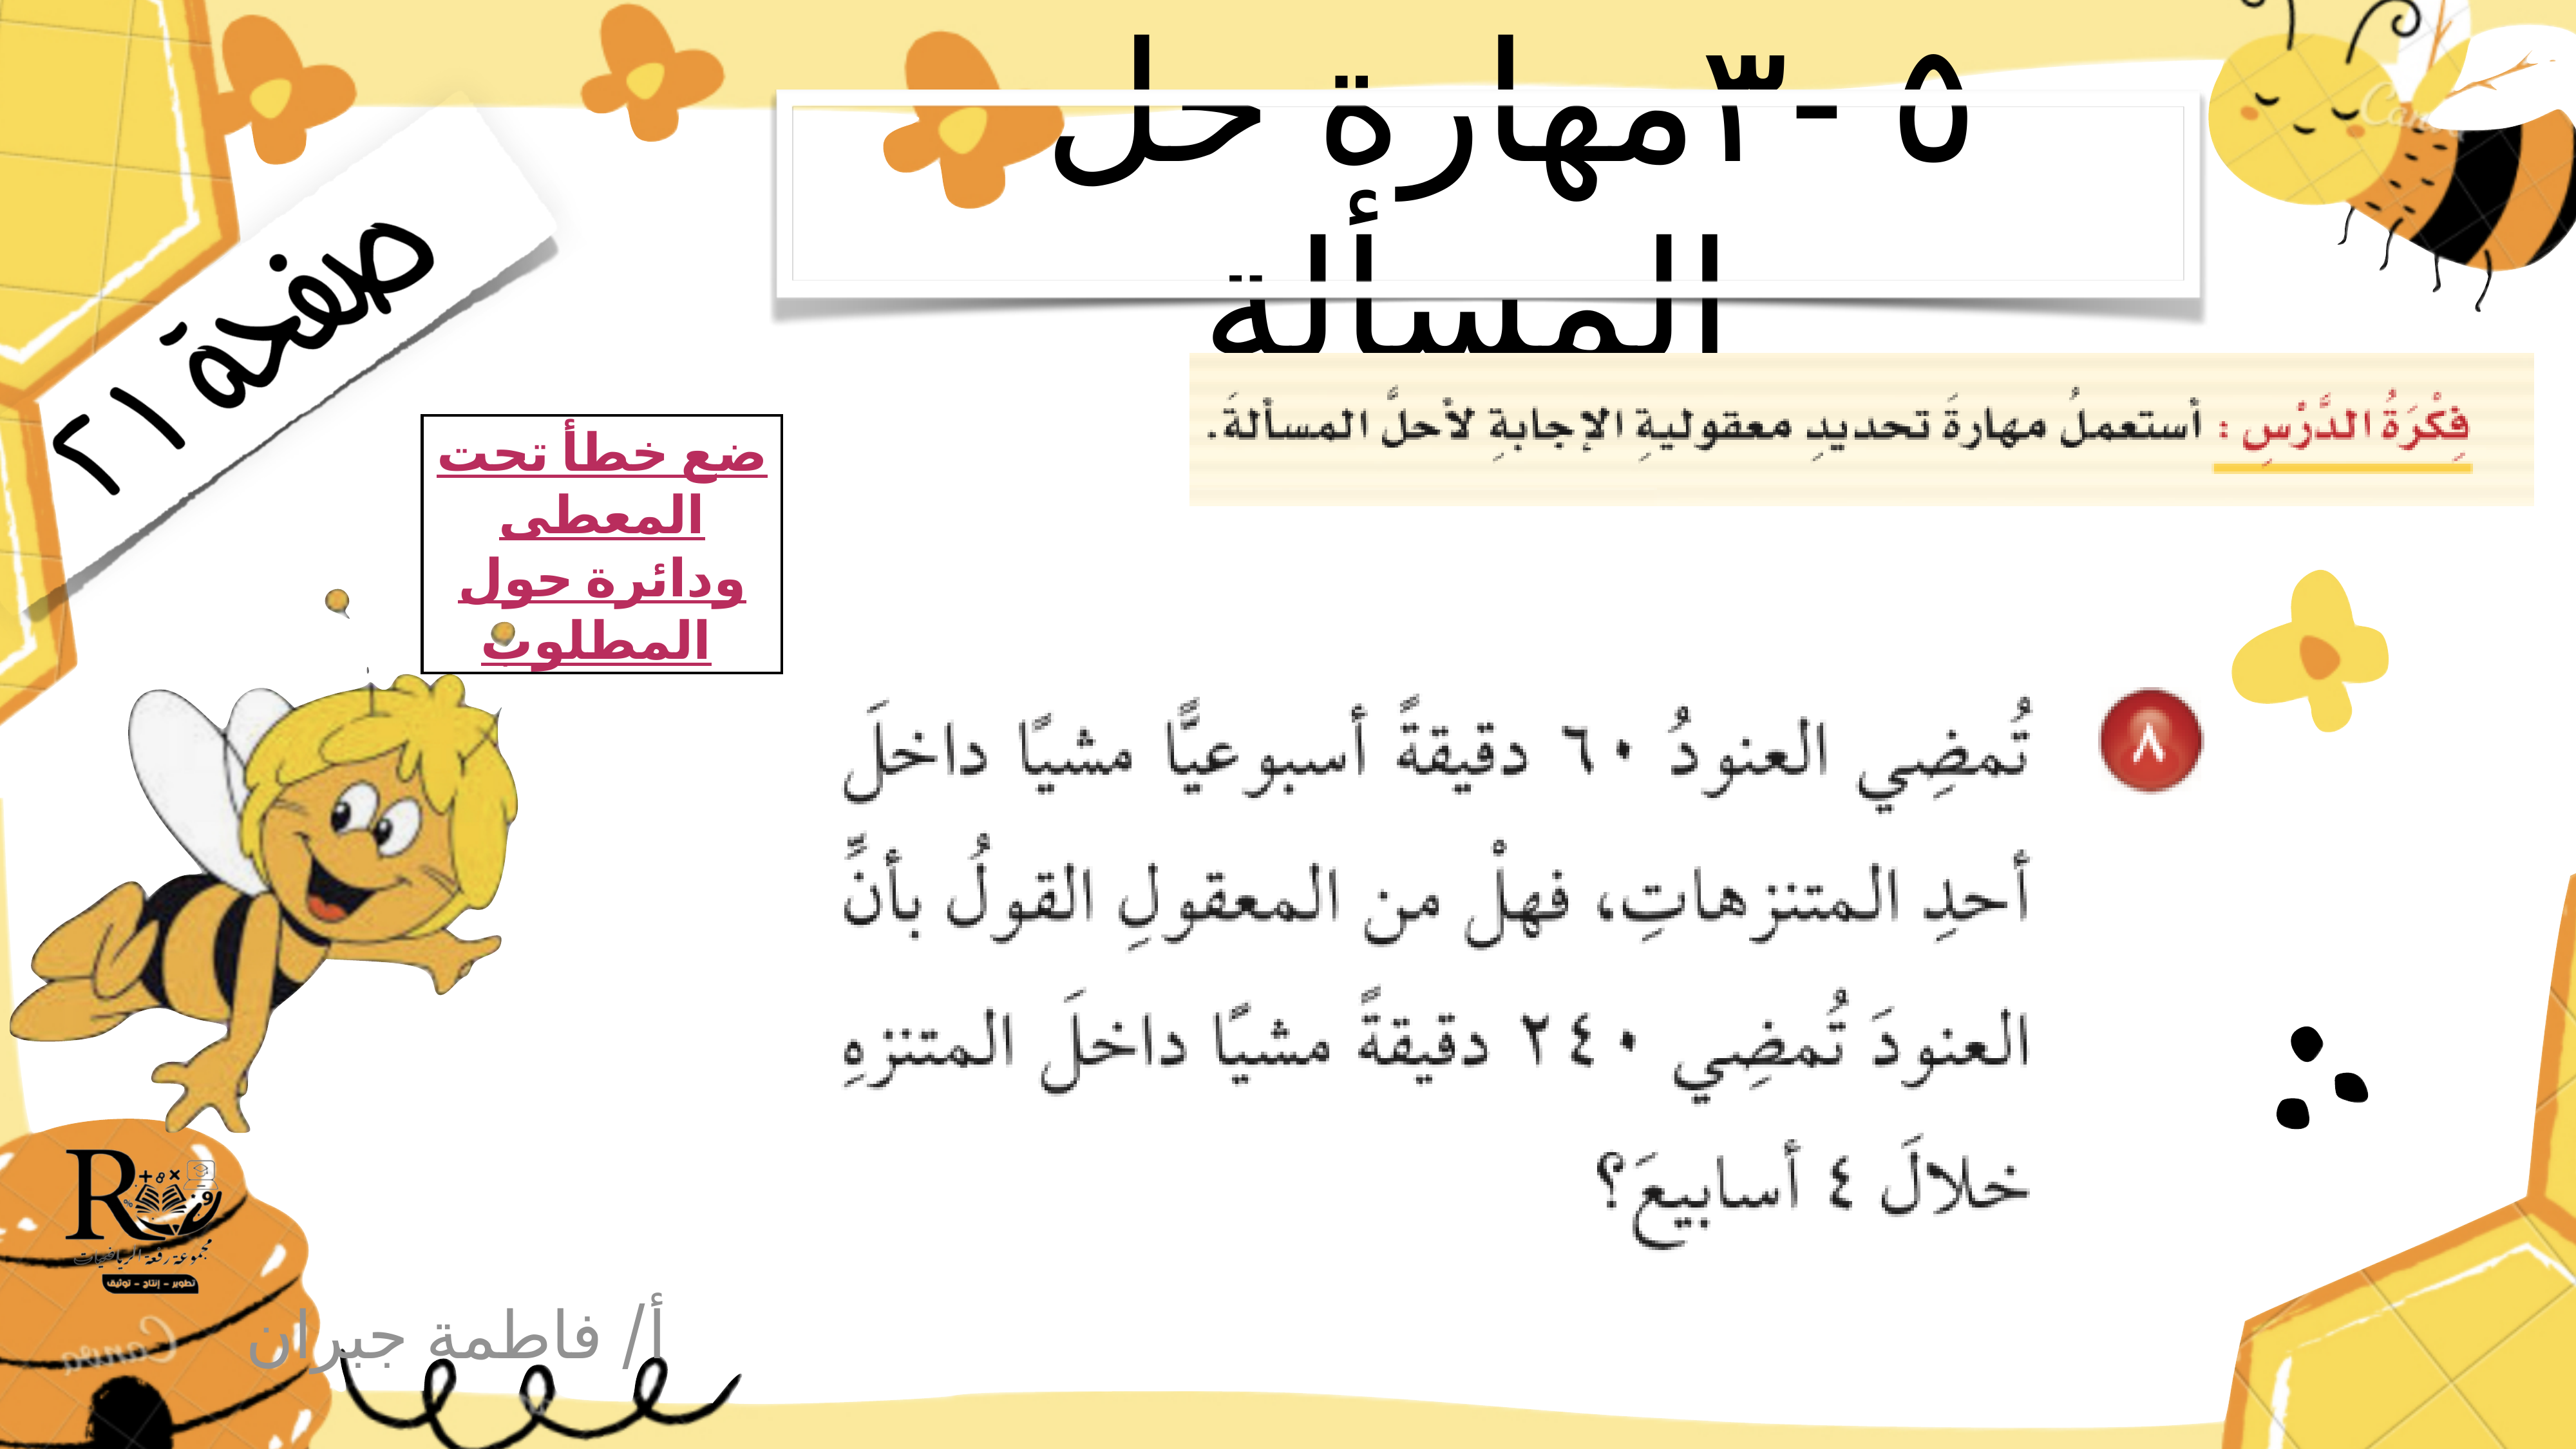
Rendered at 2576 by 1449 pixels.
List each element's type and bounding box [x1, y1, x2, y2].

picture [0, 0, 2576, 1449]
text_box [769, 90, 2210, 329]
